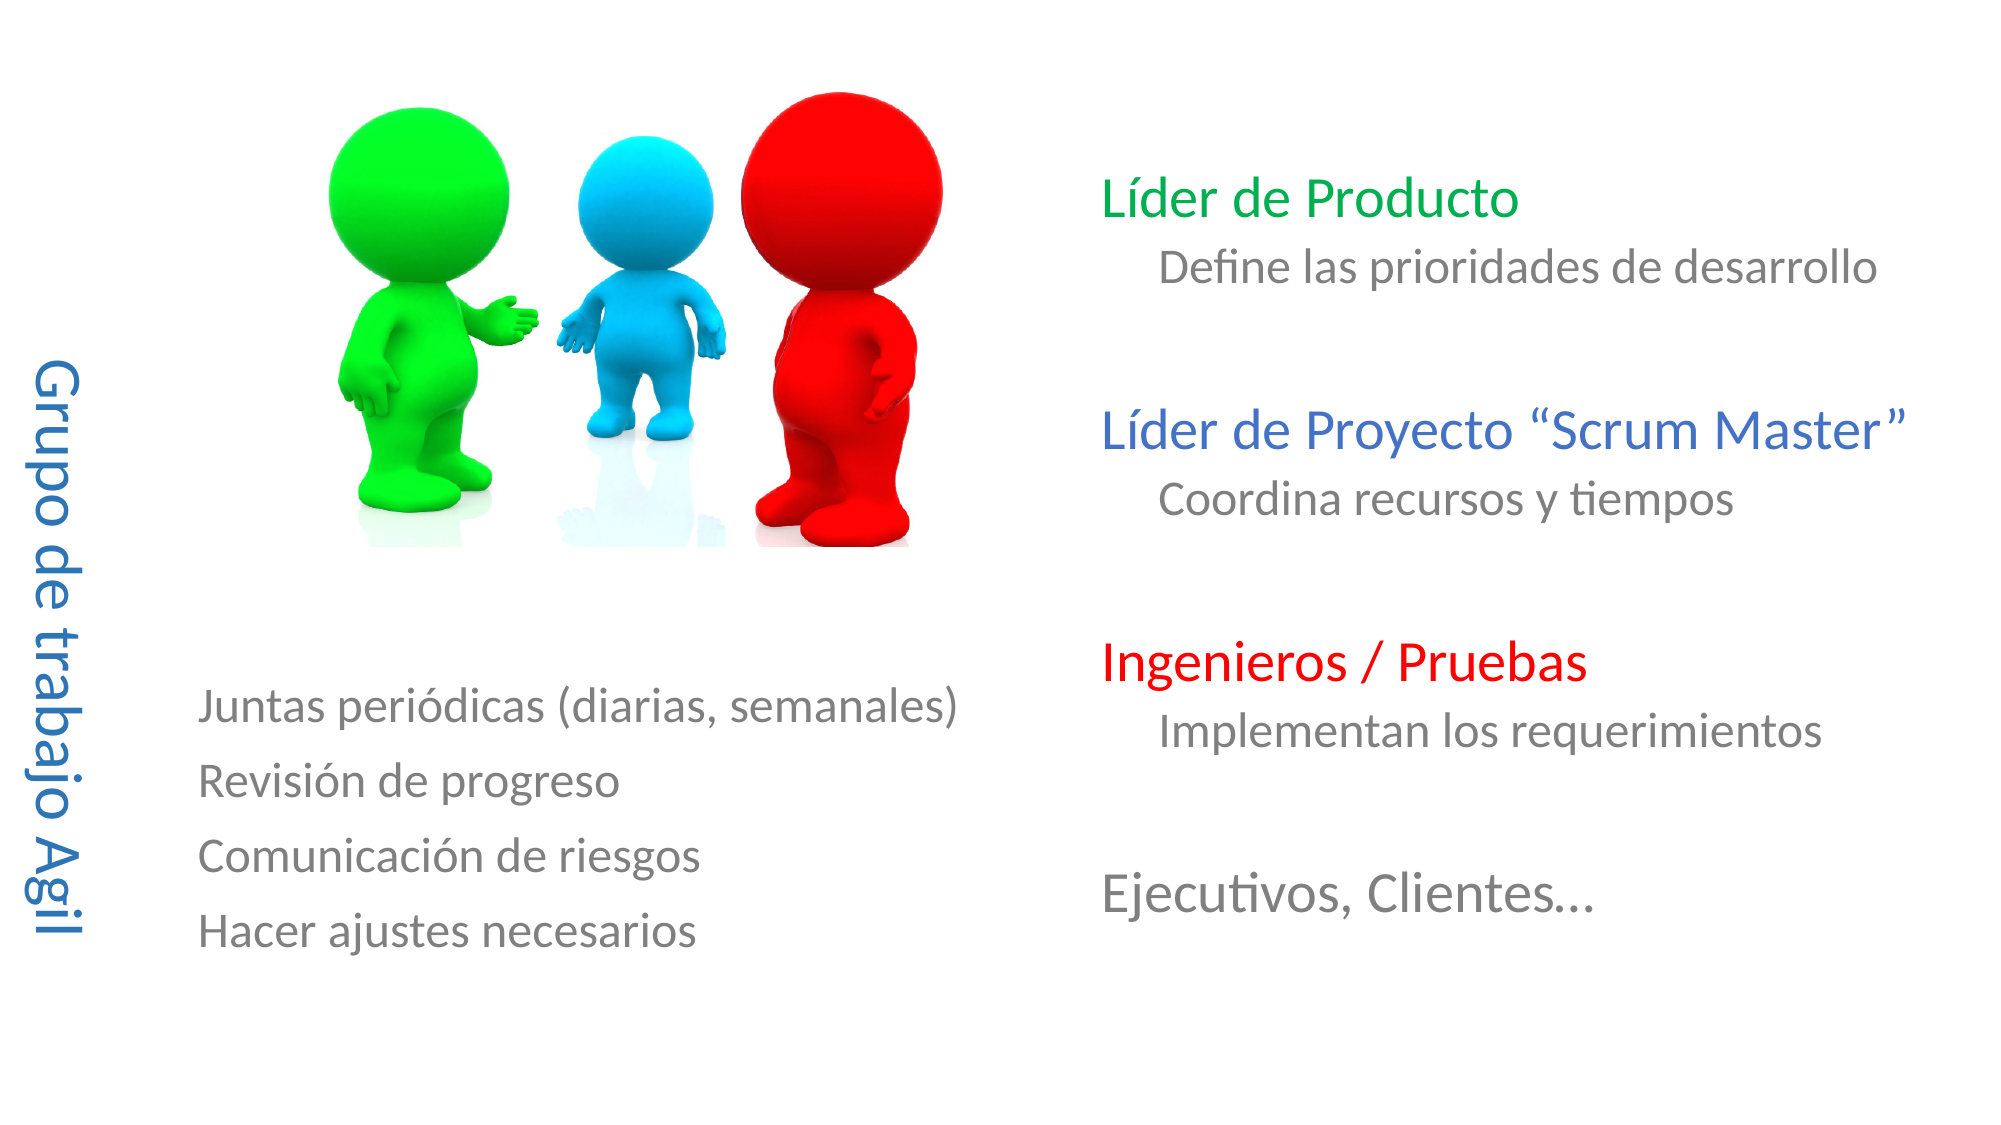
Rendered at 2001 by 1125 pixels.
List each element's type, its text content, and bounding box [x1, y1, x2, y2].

title Grupo de trabajo Agil [0, 0, 139, 953]
text_box Juntas periódicas (diarias, semanales) Revisión de progreso Comunicación de riesgos Hacer ajustes necesarios [182, 620, 1014, 1018]
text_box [316, 47, 959, 547]
list Líder de Producto Define las prioridades de desarrollo Líder de Proyecto “Scrum Master” Coordina recursos y tiempos Ingenieros / Pruebas Implementan los requerimientos Ejecutivos, Clientes… [1086, 104, 1950, 989]
